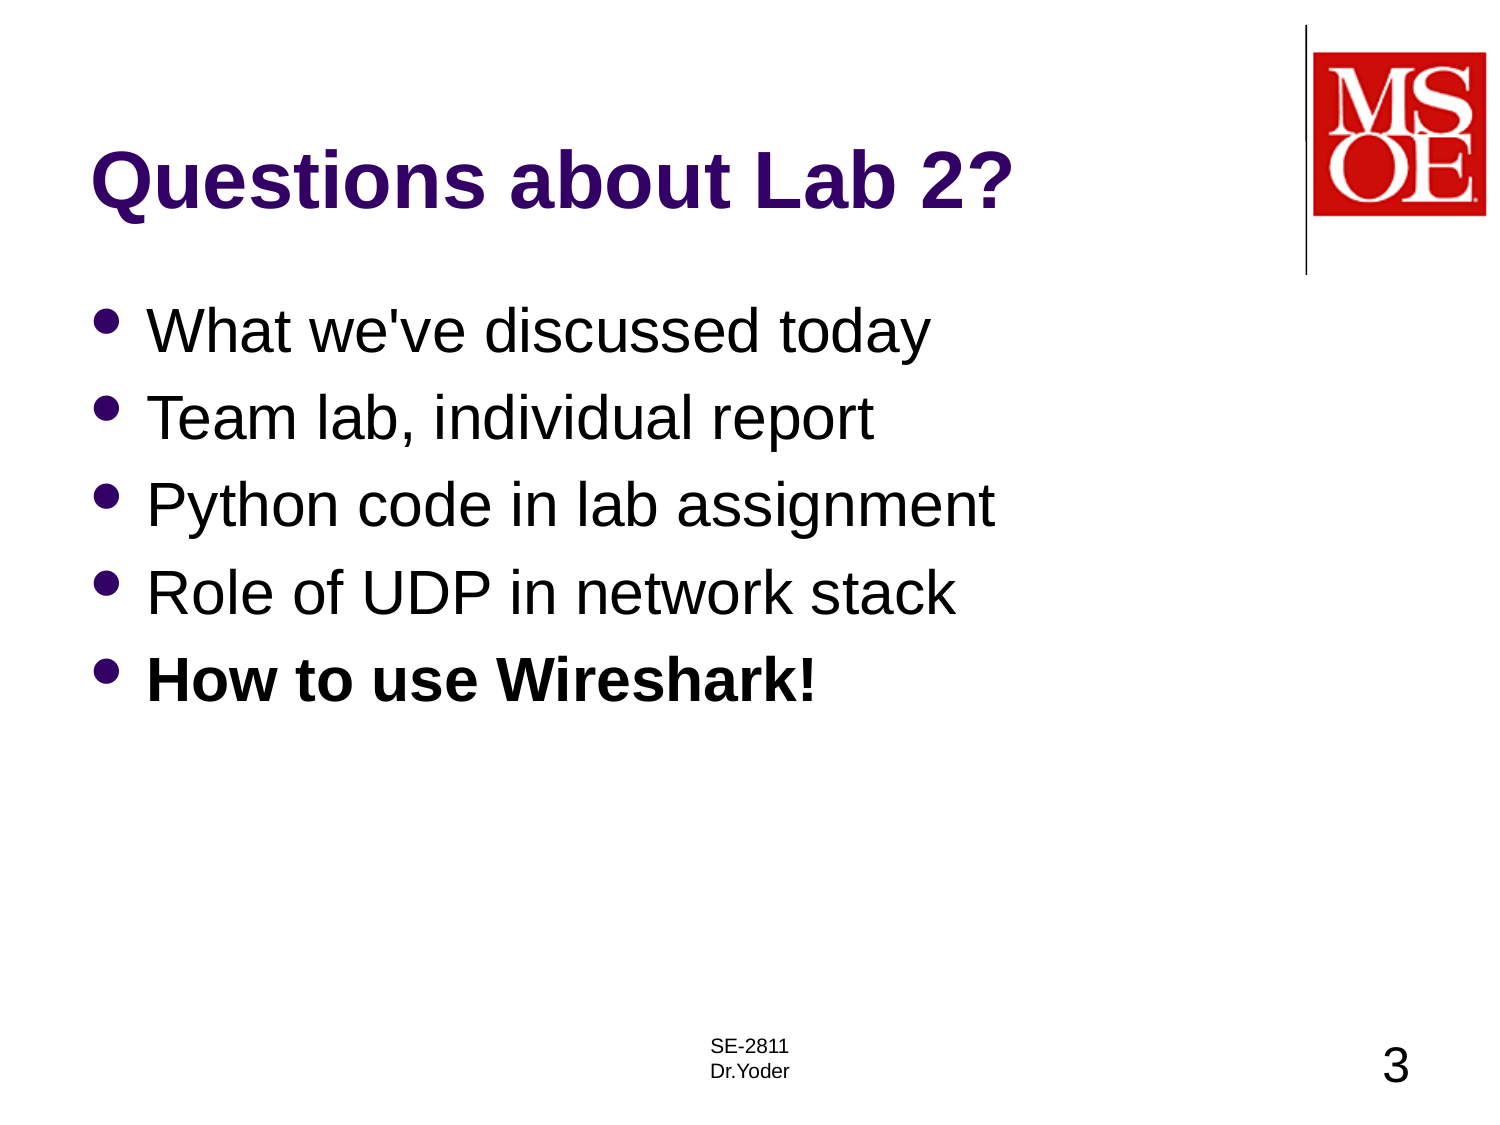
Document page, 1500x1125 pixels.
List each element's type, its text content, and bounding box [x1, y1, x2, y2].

slide_number 3 [1074, 1024, 1426, 1101]
list What we've discussed today Team lab, individual report Python code in lab assignment Role of UDP in network stack How to use Wireshark! [74, 281, 1426, 1006]
footer SE-2811 Dr.Yoder [512, 1024, 988, 1101]
title Questions about Lab 2? [74, 19, 1313, 233]
picture [1313, 37, 1488, 232]
